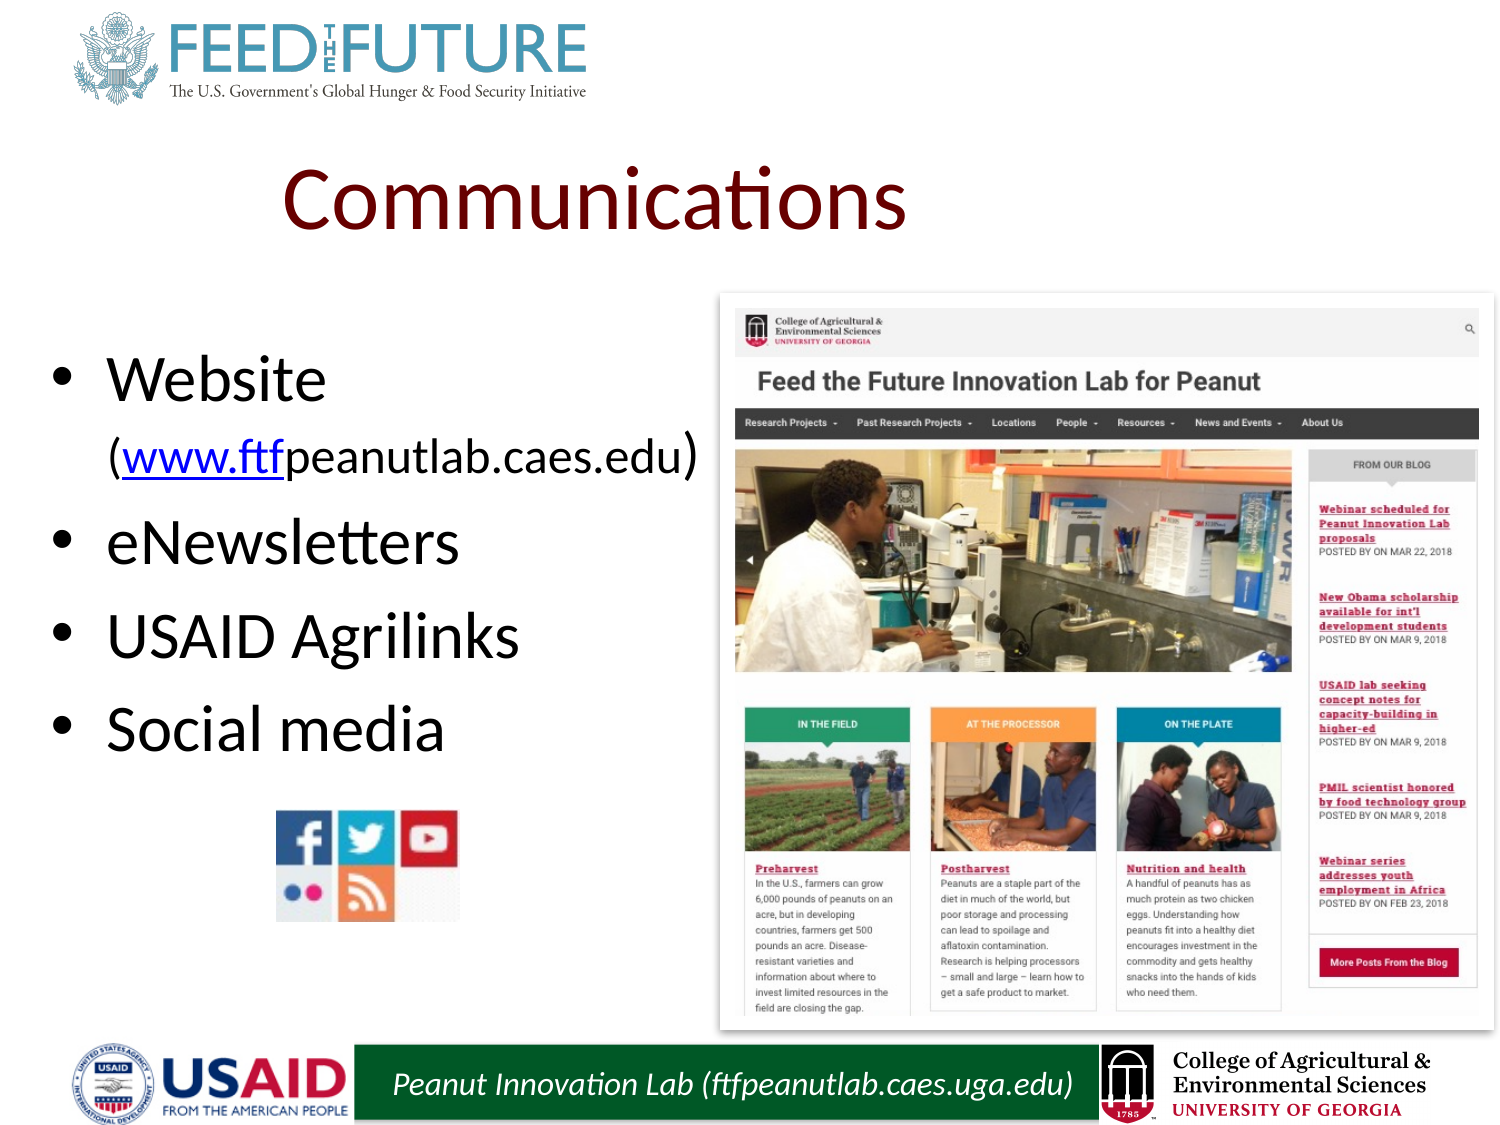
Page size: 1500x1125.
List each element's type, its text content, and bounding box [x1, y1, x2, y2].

picture [276, 809, 460, 923]
list Website (www.ftfpeanutlab.caes.edu) eNewsletters USAID Agrilinks Social media [35, 327, 714, 859]
picture [1099, 1042, 1431, 1125]
picture [69, 1032, 355, 1125]
picture [734, 307, 1480, 1016]
title Communications [0, 130, 1193, 319]
